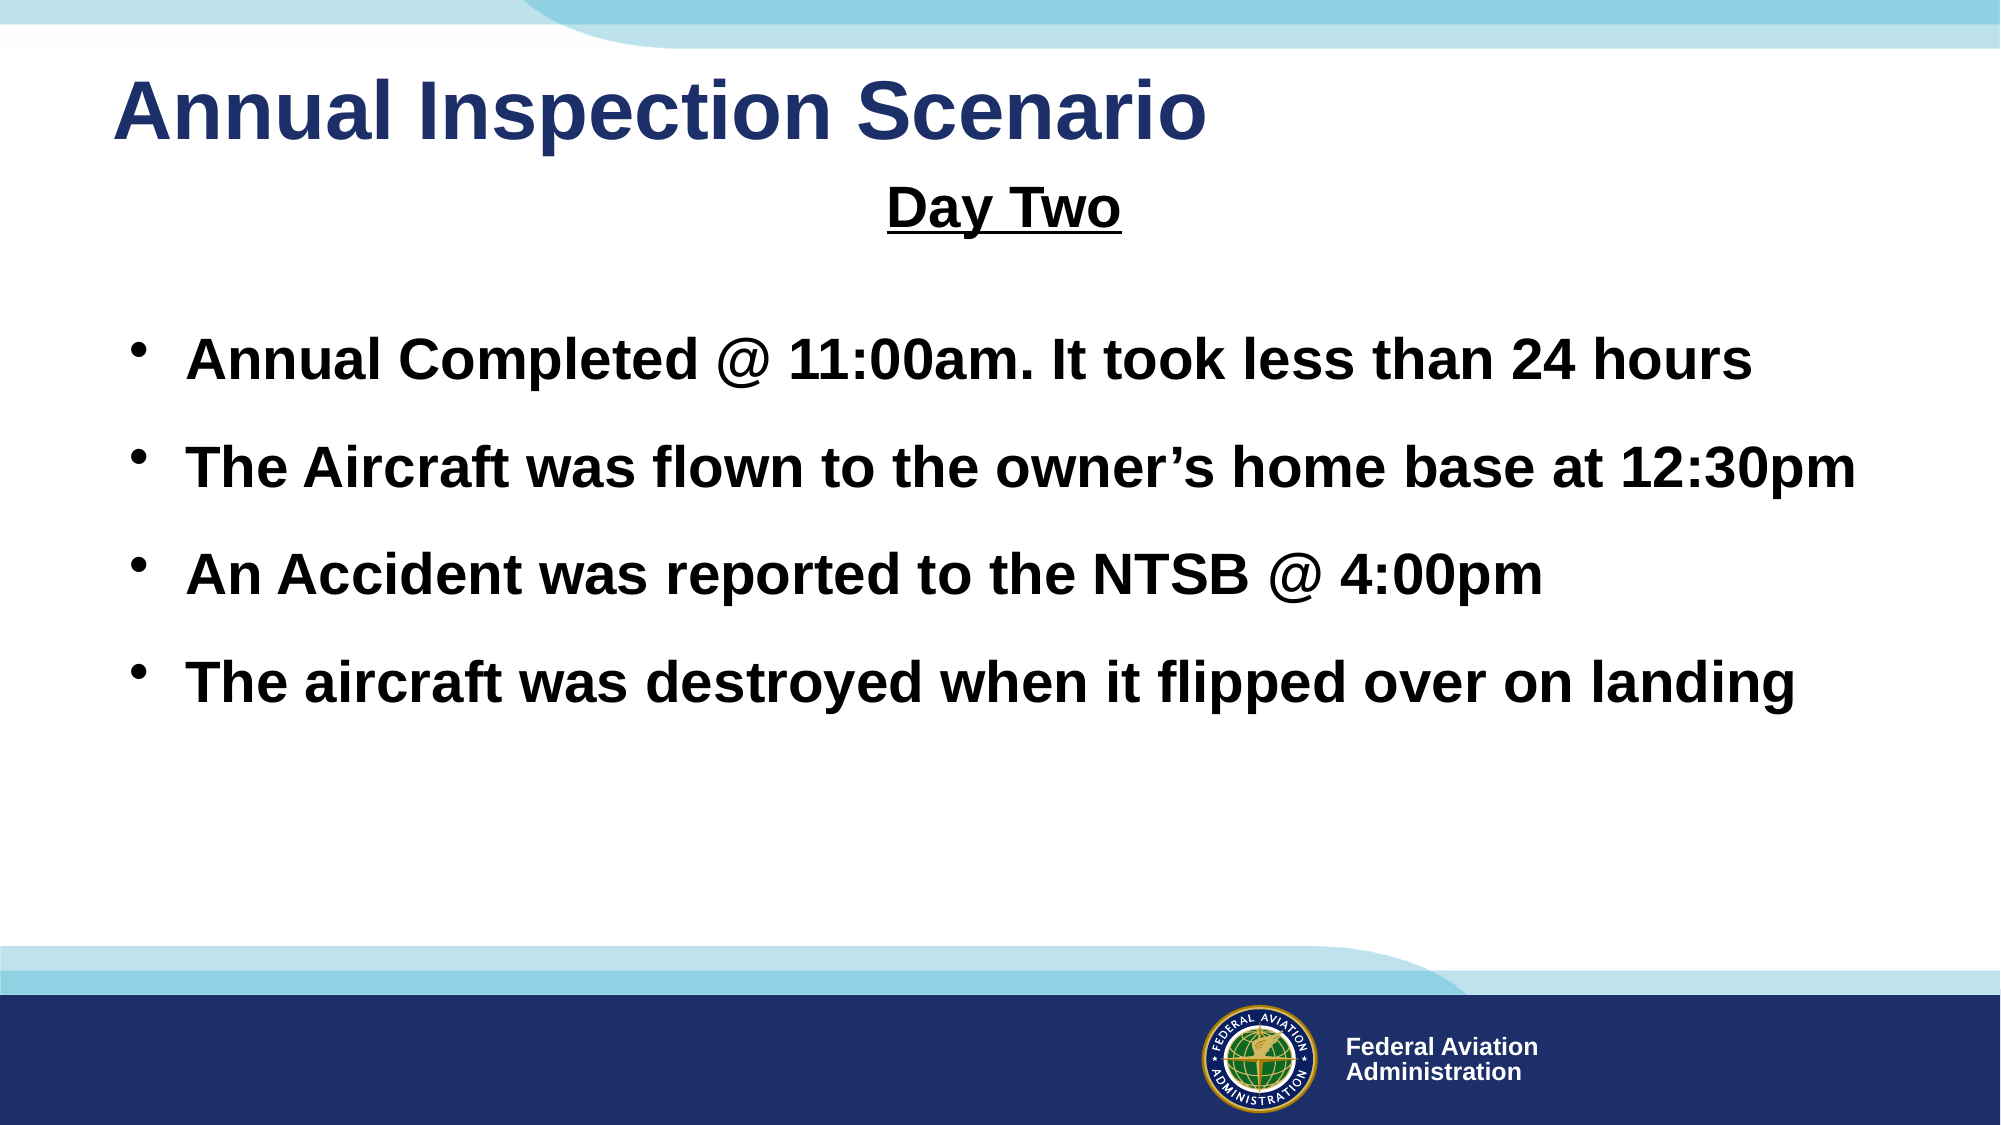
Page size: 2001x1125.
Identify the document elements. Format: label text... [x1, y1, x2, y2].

picture [0, 0, 1999, 50]
title Annual Inspection Scenario [97, 55, 2000, 156]
picture [0, 945, 2000, 995]
list Day Two Annual Completed @ 11:00am. It took less than 24 hours The Aircraft was flown to the owner’s home base at 12:30pm An Accident was reported to the NTSB @ 4:00pm The aircraft was destroyed when it flipped over on landing [114, 161, 1896, 676]
